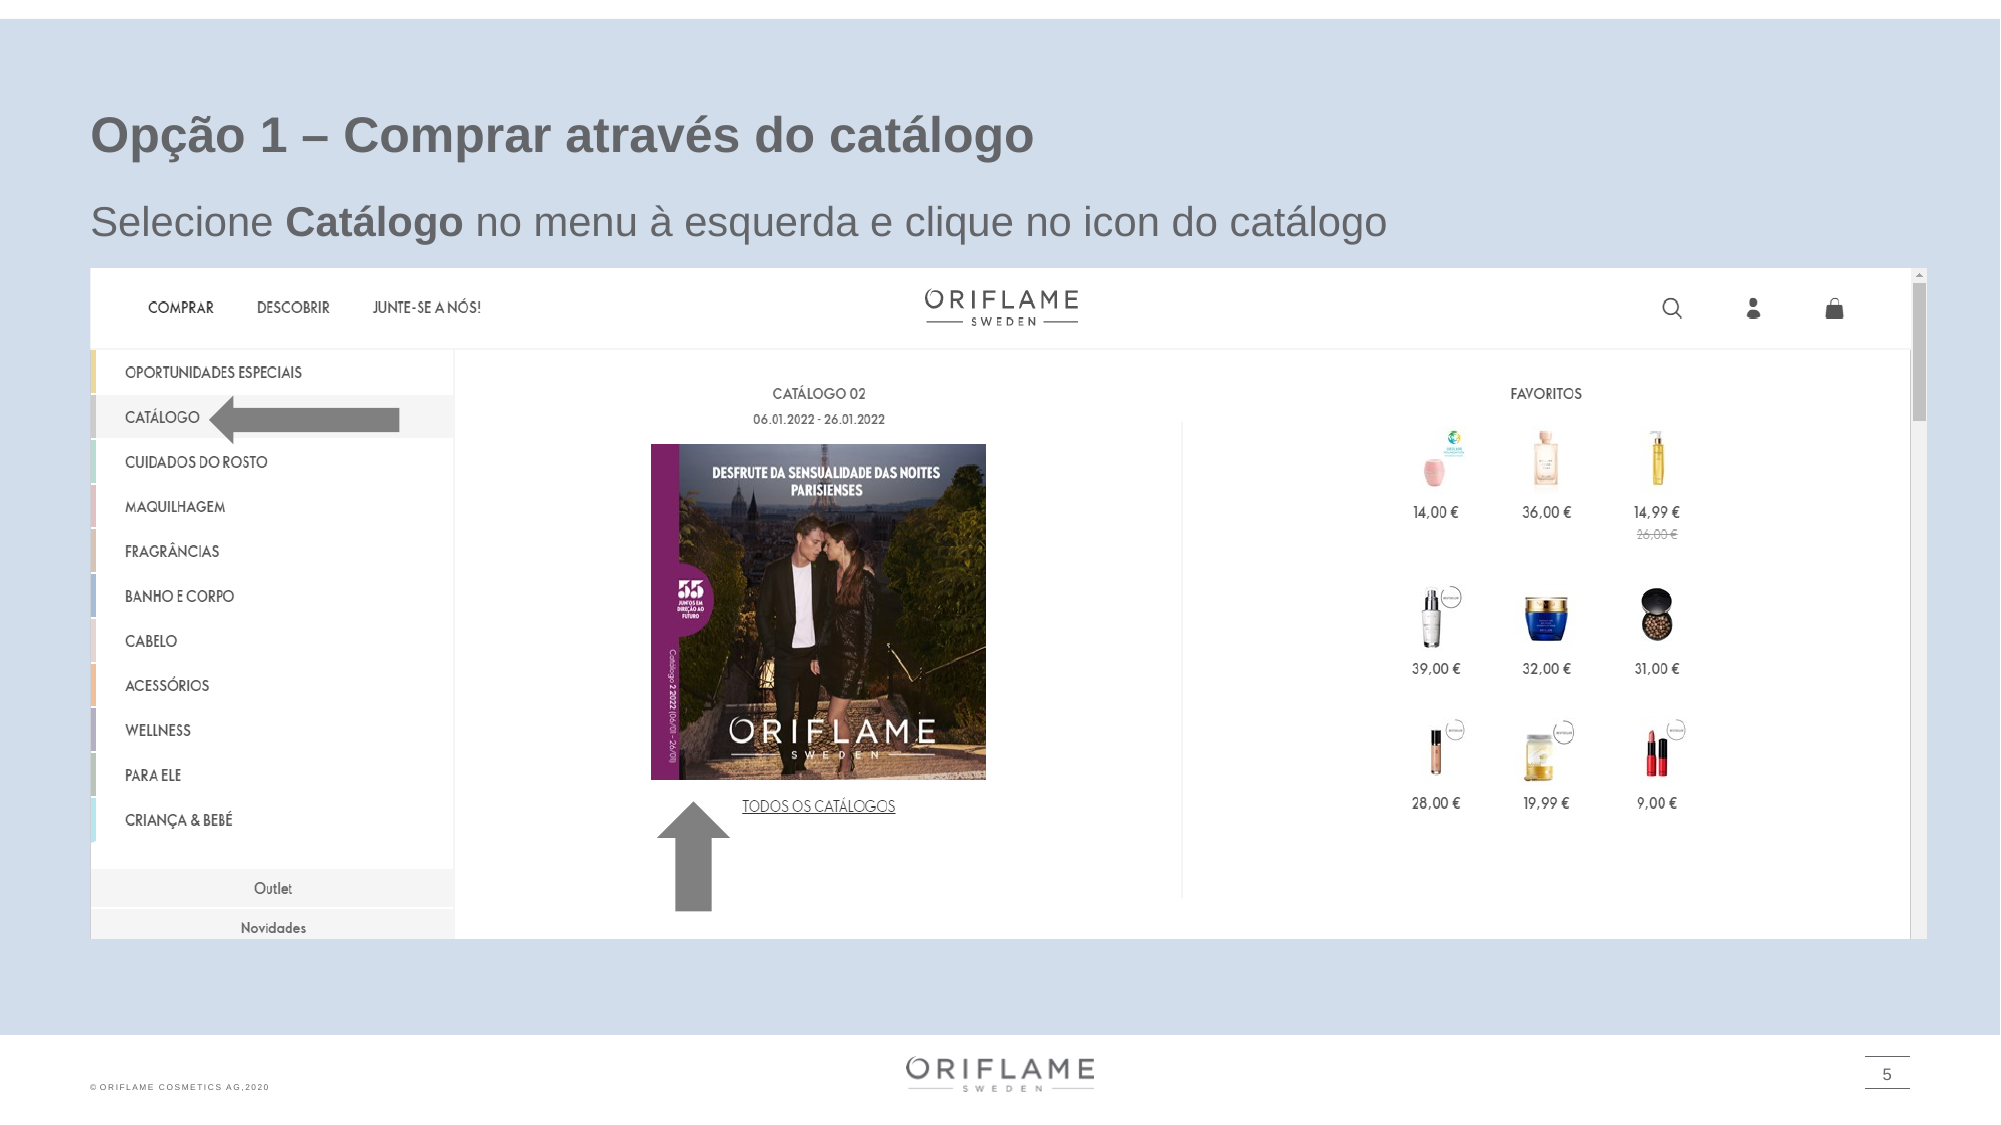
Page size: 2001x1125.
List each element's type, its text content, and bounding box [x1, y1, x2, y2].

picture [906, 1056, 1094, 1092]
list Selecione Catálogo no menu à esquerda e clique no icon do catálogo [90, 200, 1910, 260]
title Opção 1 – Comprar através do catálogo [90, 107, 1910, 164]
slide_number 5 [1865, 1059, 1910, 1088]
picture [90, 268, 1927, 939]
